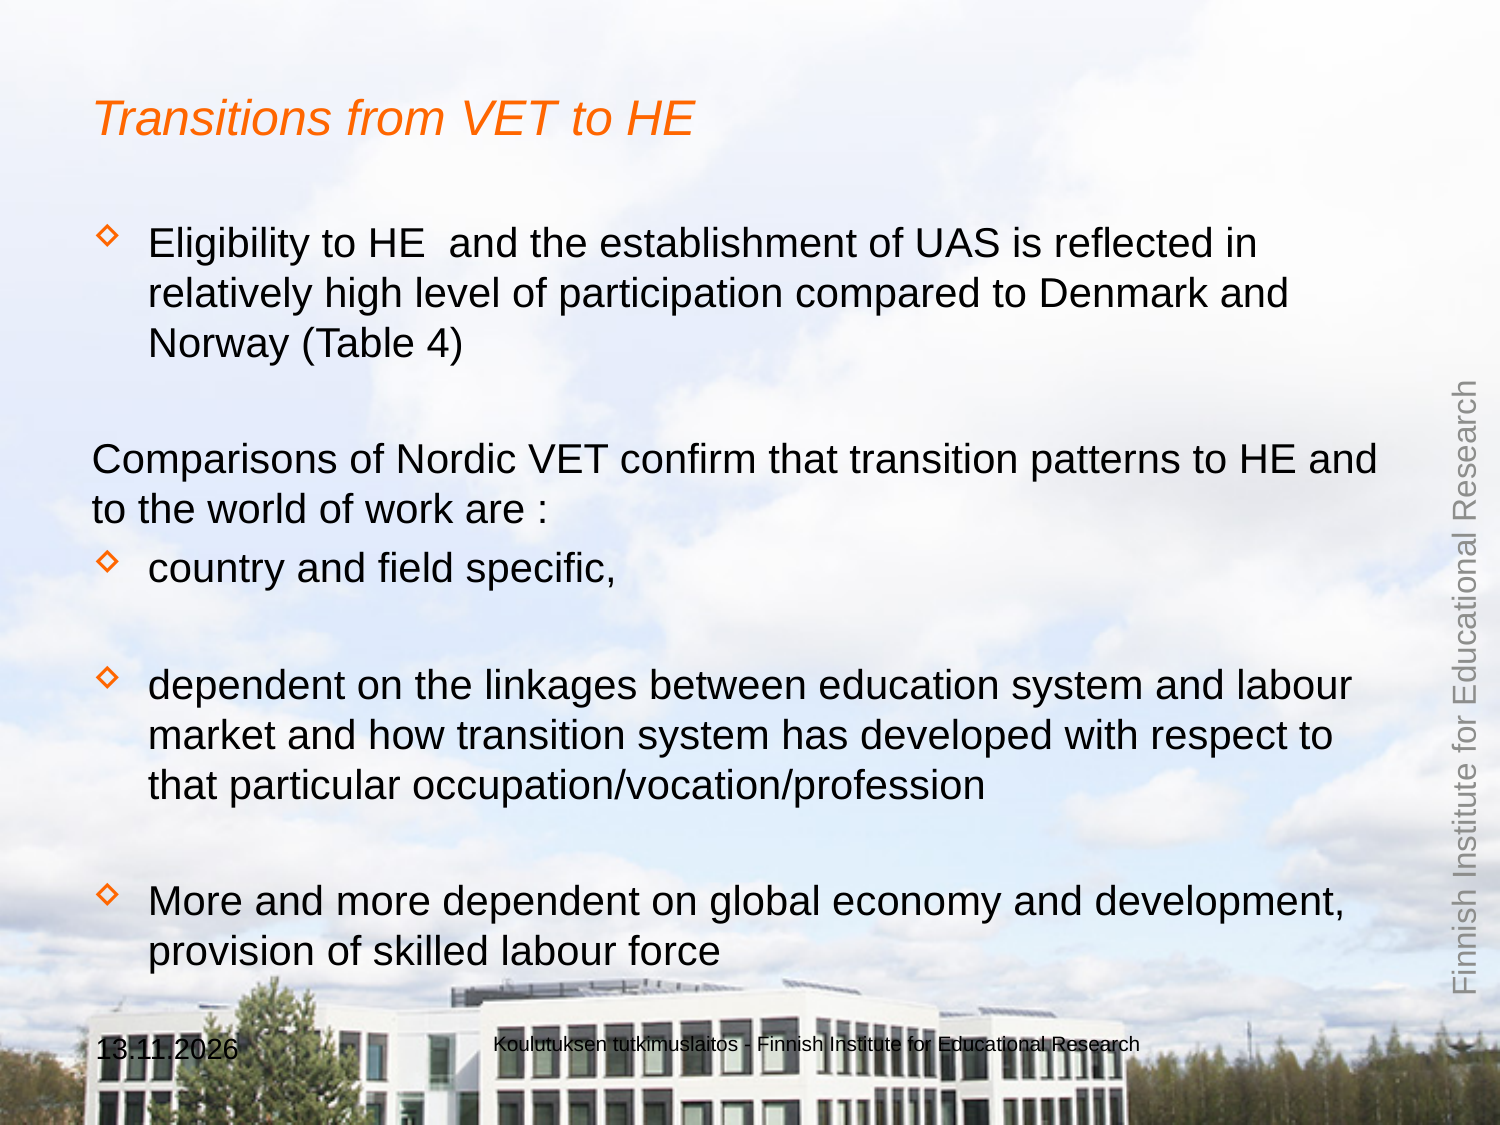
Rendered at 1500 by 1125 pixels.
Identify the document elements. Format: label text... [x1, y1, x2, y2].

title Transitions from VET to HE [76, 77, 1412, 184]
footer Koulutuksen tutkimuslaitos - Finnish Institute for Educational Research [478, 1023, 1176, 1078]
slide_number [80, 1023, 431, 1078]
picture [0, 0, 1500, 1125]
list Eligibility to HE and the establishment of UAS is reflected in relatively high level of participation compared to Denmark and Norway (Table 4) Comparisons of Nordic VET confirm that transition patterns to HE and to the world of work are : country and field specific, dependent on the linkages between education system and labour market and how transition system has developed with respect to that particular occupation/vocation/profession More and more dependent on global economy and development, provision of skilled labour force [76, 207, 1412, 892]
